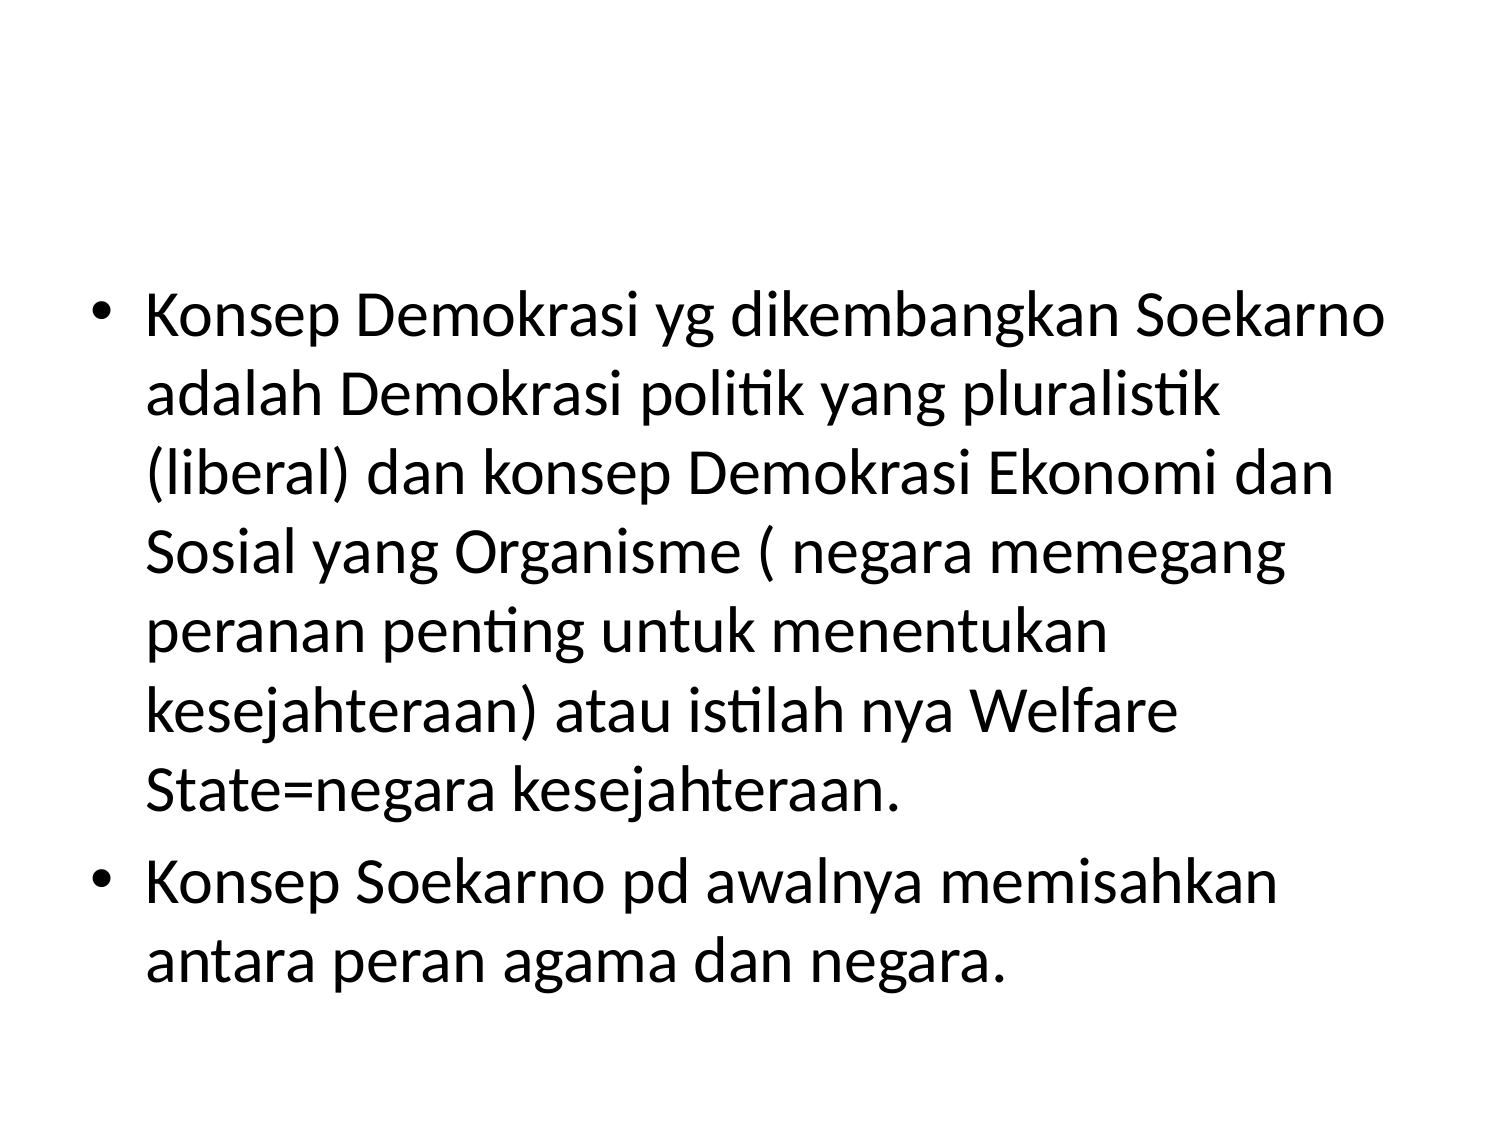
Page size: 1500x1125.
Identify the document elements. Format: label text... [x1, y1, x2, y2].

list Konsep Demokrasi yg dikembangkan Soekarno adalah Demokrasi politik yang pluralistik (liberal) dan konsep Demokrasi Ekonomi dan Sosial yang Organisme ( negara memegang peranan penting untuk menentukan kesejahteraan) atau istilah nya Welfare State=negara kesejahteraan. Konsep Soekarno pd awalnya memisahkan antara peran agama dan negara. [75, 262, 1425, 1005]
